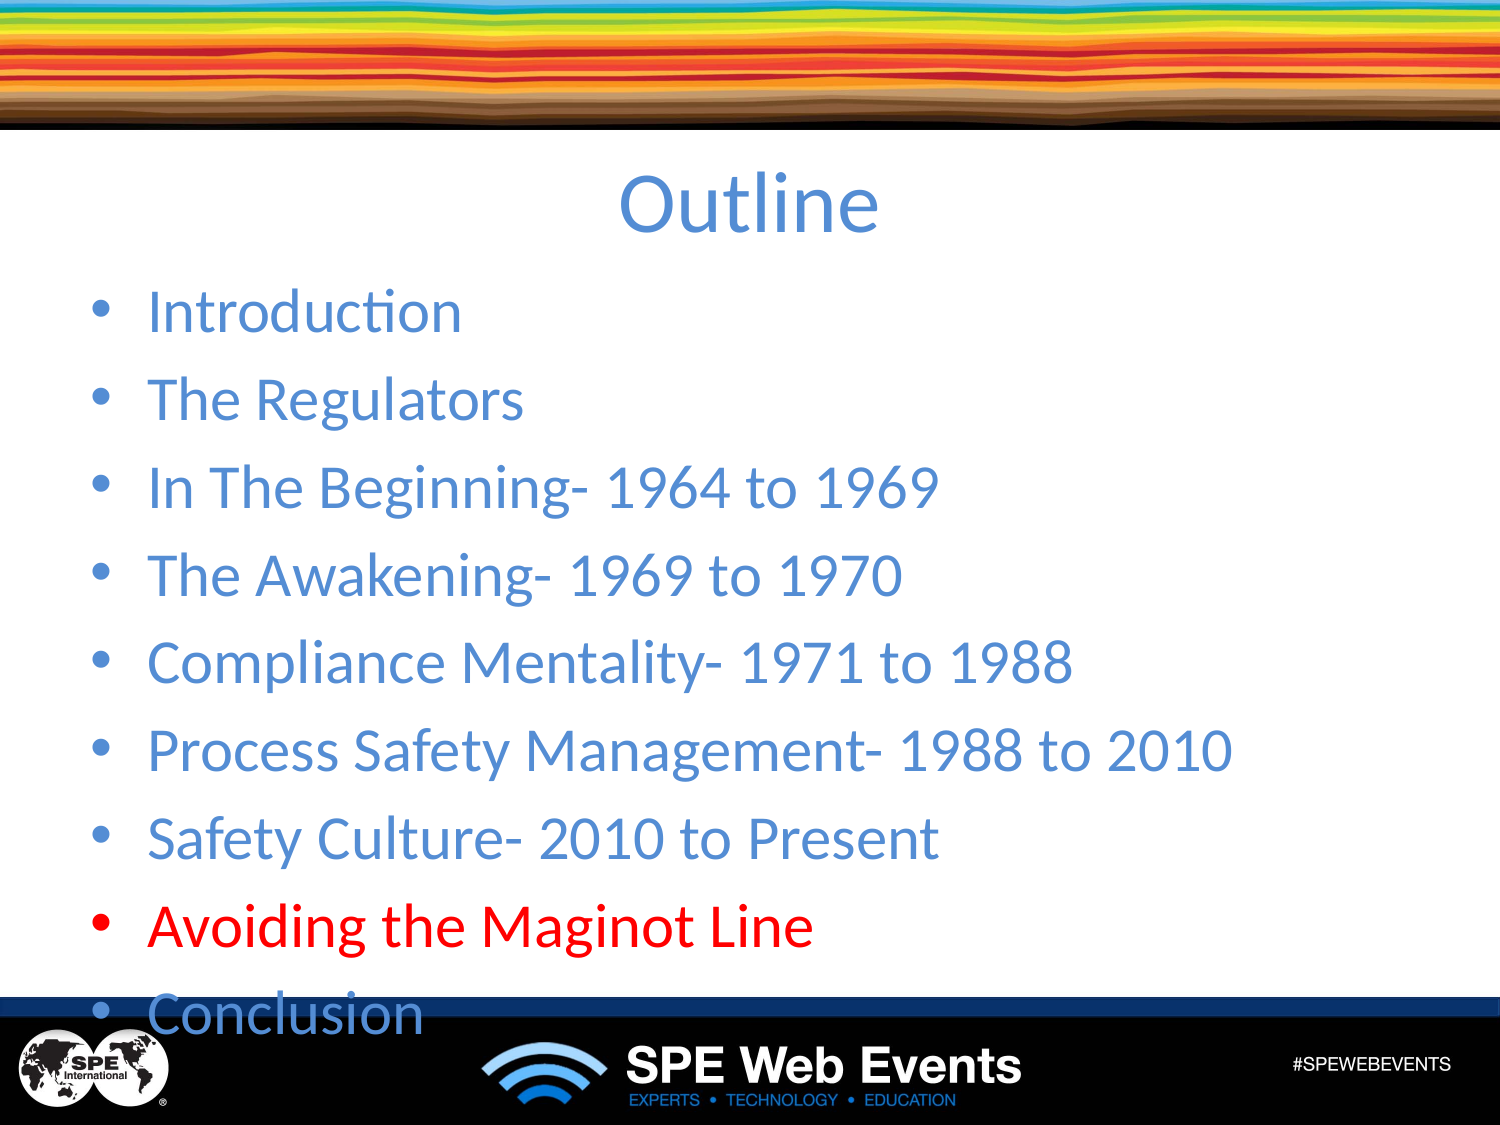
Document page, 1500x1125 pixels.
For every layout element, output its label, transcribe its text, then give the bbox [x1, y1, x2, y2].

picture [0, 0, 1500, 1125]
title Outline [75, 137, 1425, 258]
list Introduction The Regulators In The Beginning- 1964 to 1969 The Awakening- 1969 to 1970 Compliance Mentality- 1971 to 1988 Process Safety Management- 1988 to 2010 Safety Culture- 2010 to Present Avoiding the Maginot Line Conclusion [75, 262, 1425, 1063]
